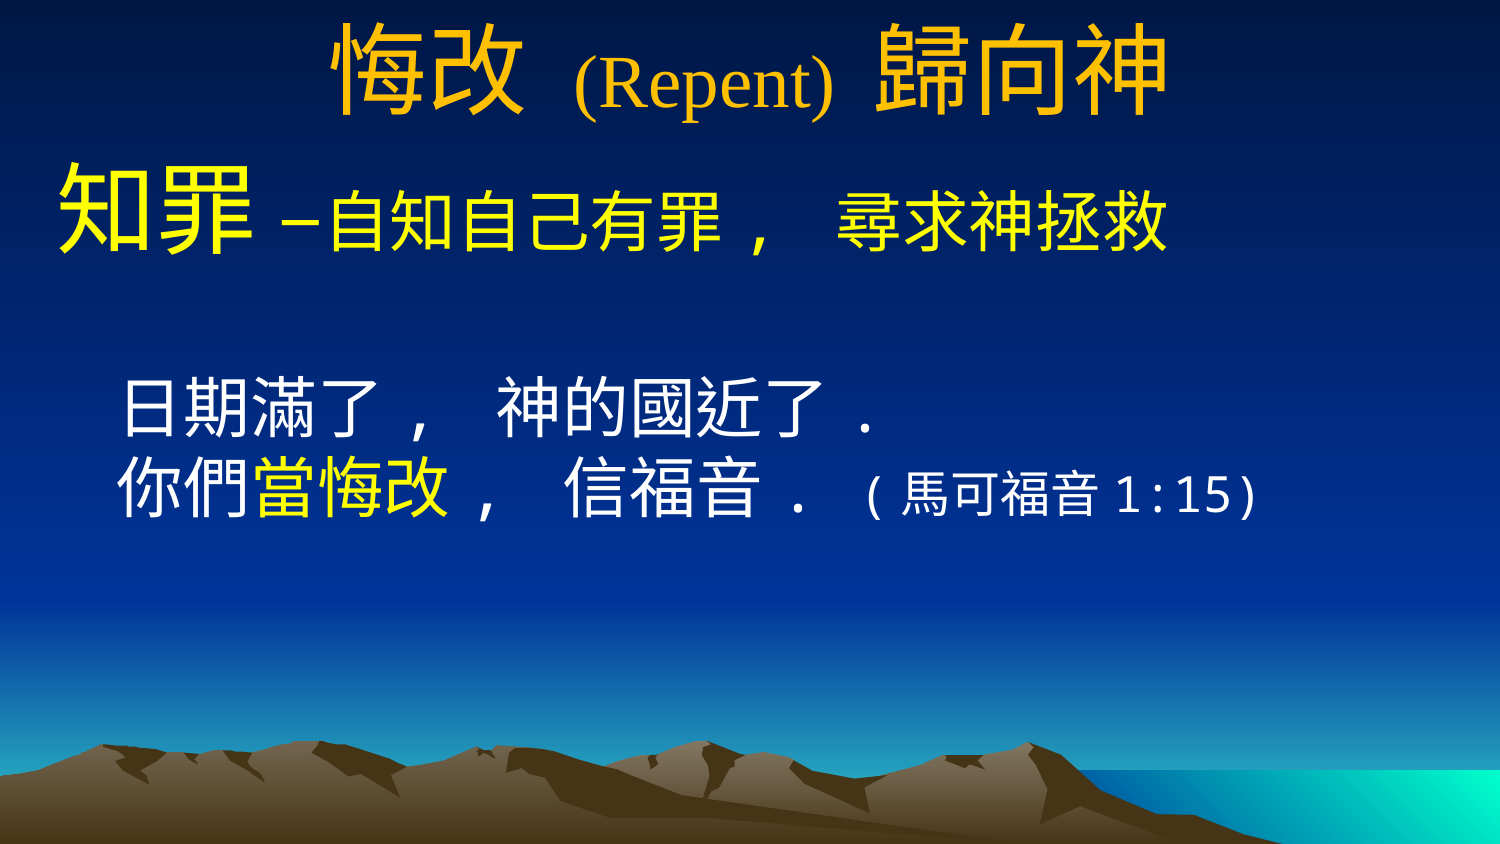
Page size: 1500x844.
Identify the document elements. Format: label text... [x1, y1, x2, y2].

text_box 知罪 –自知自己有罪, 尋求神拯救 日期滿了, 神的國近了. 你們當悔改, 信福音. (馬可福音1:15) [41, 138, 1393, 534]
text_box 悔改 (Repent) 歸向神 [0, 0, 1500, 135]
